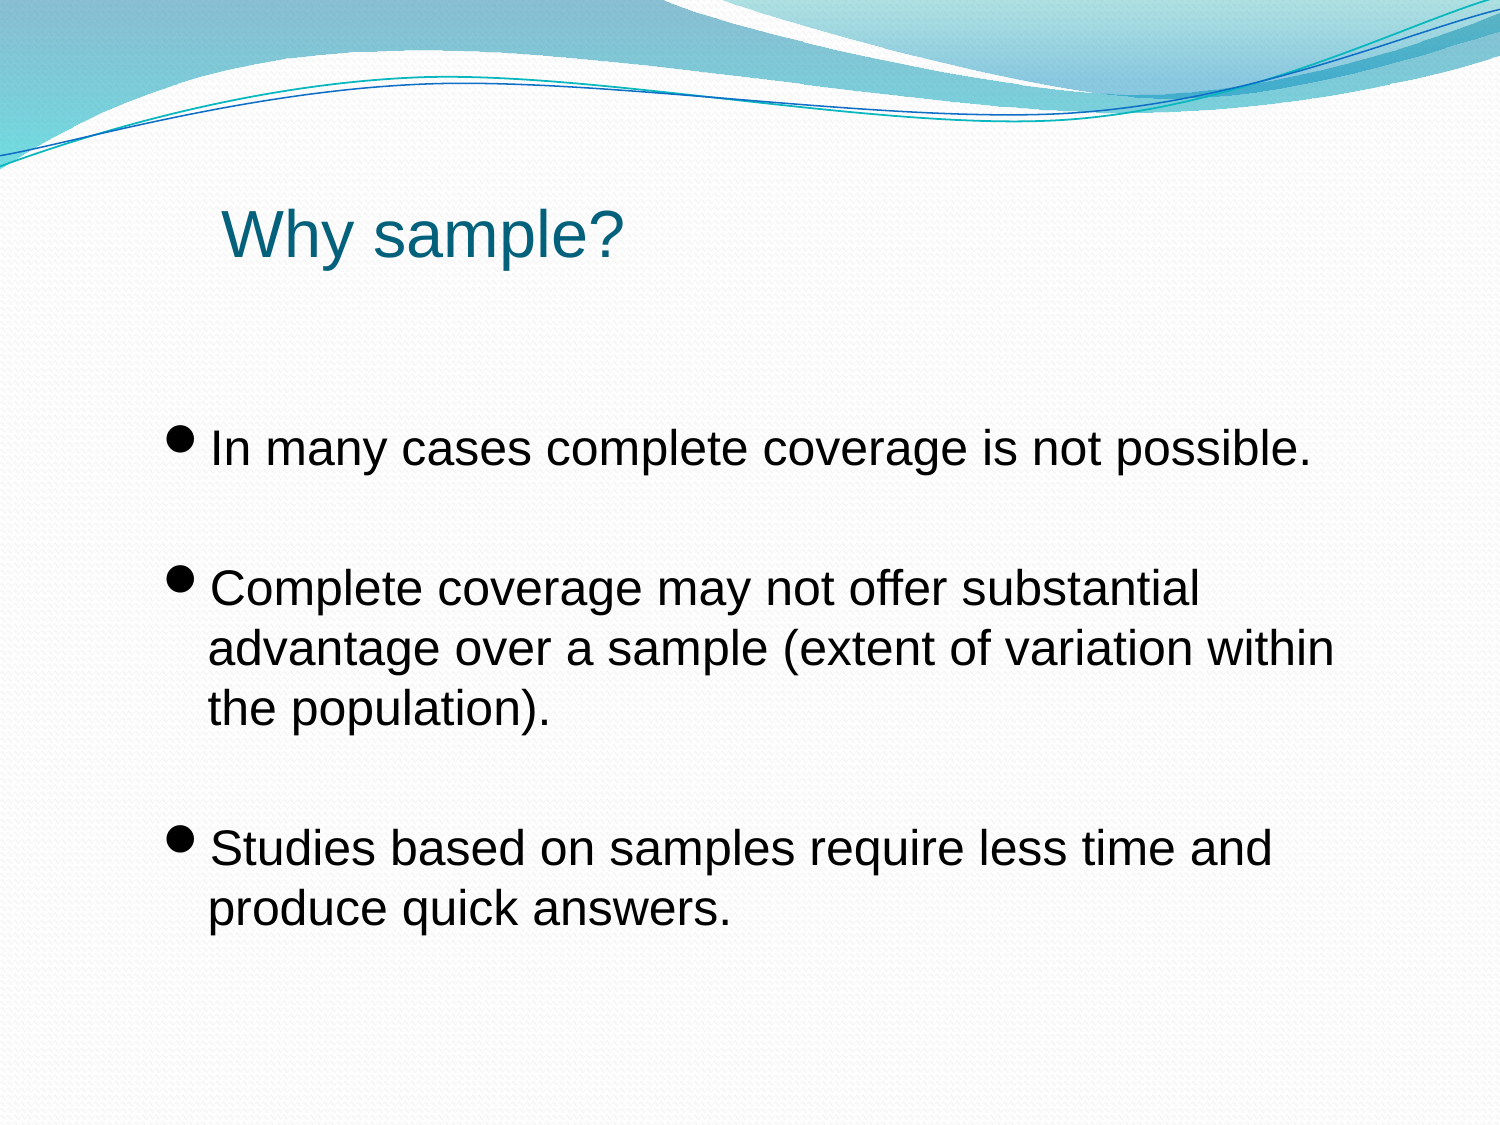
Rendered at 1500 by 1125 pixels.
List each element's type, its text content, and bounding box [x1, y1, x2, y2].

list In many cases complete coverage is not possible. Complete coverage may not offer substantial advantage over a sample (extent of variation within the population). Studies based on samples require less time and produce quick answers. [147, 338, 1423, 1013]
title Why sample? [221, 31, 1500, 271]
